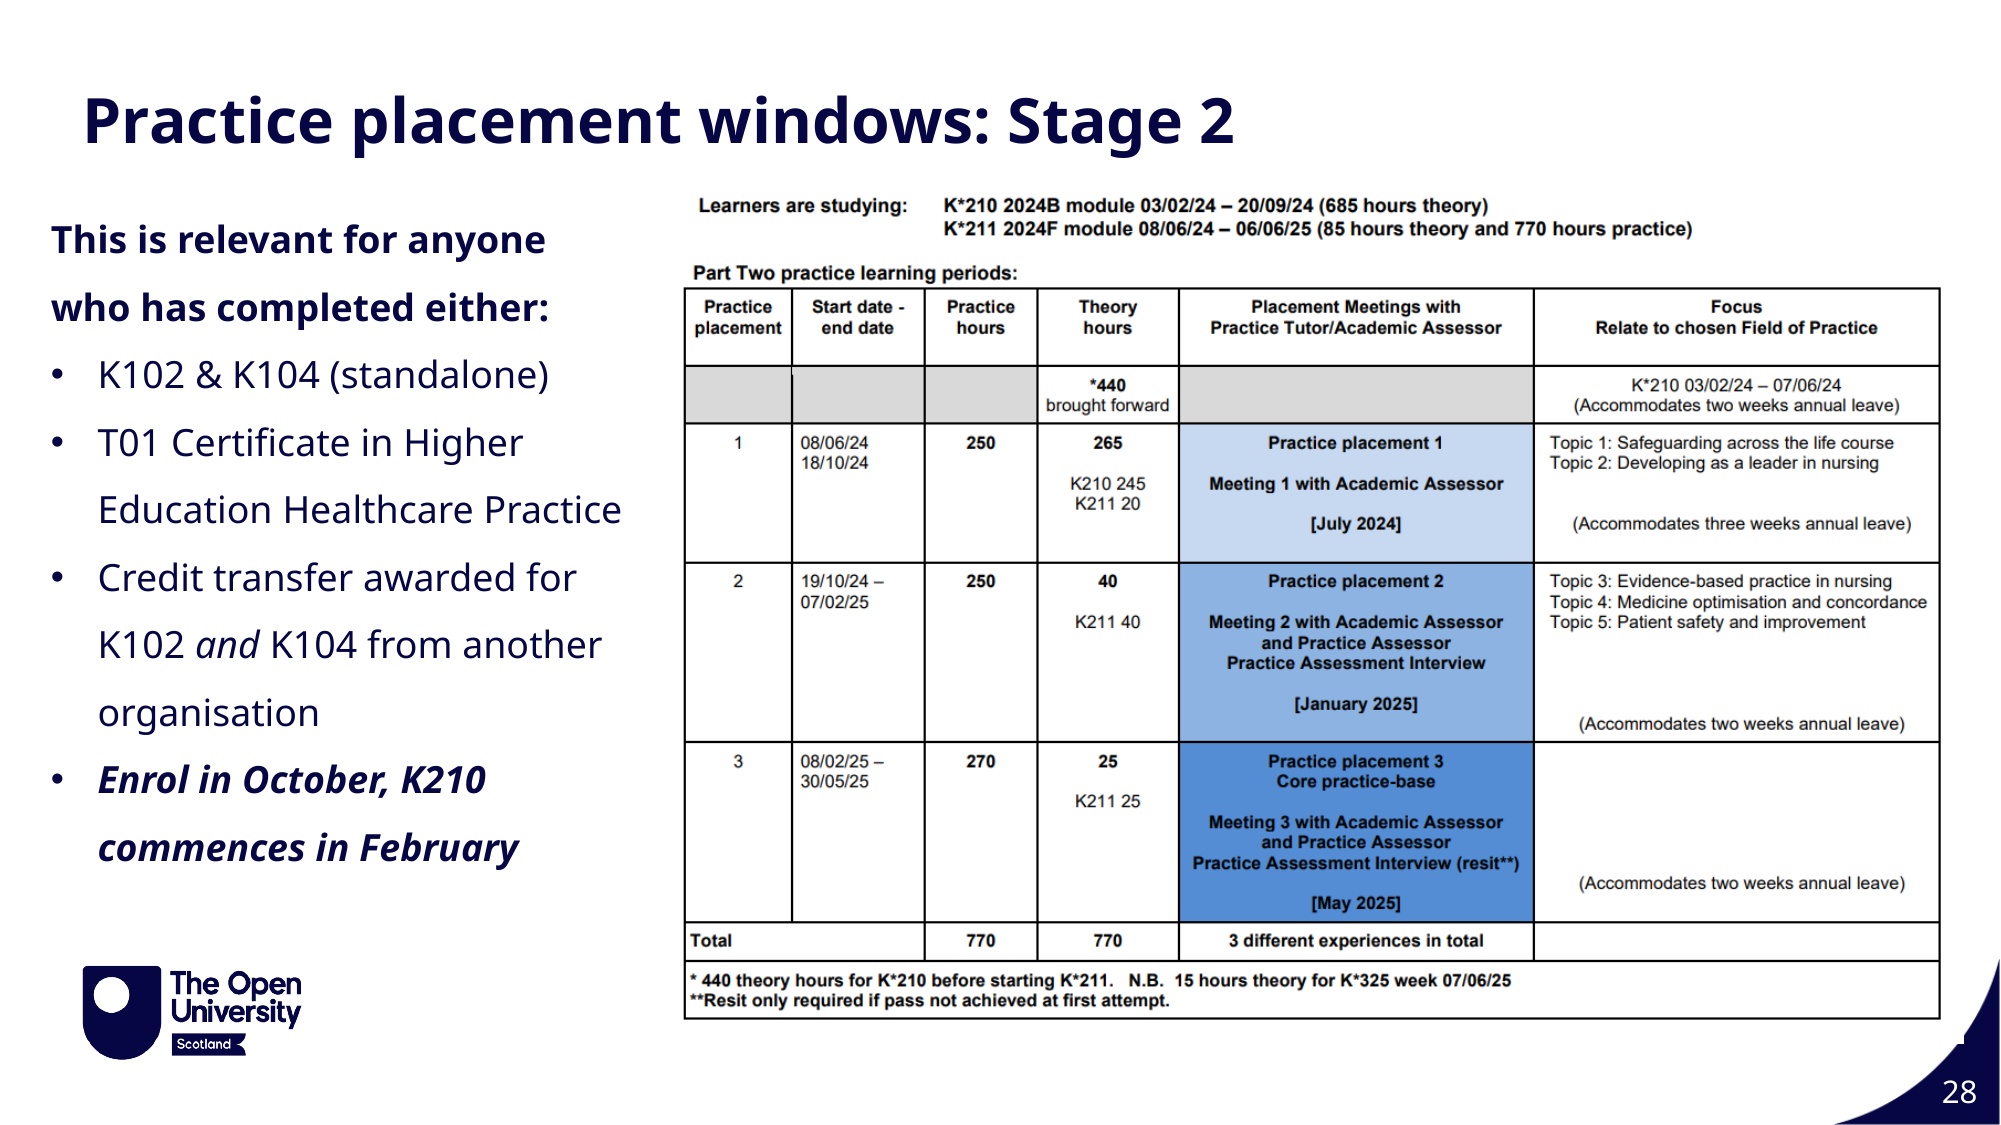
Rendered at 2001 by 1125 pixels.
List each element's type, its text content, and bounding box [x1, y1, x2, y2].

text_box This is relevant for anyone who has completed either: K102 & K104 (standalone) T01 Certificate in Higher Education Healthcare Practice Credit transfer awarded for K102 and K104 from another organisation Enrol in October, K210 commences in February [36, 186, 634, 877]
picture [634, 179, 2000, 1125]
picture [77, 962, 307, 1063]
list Practice placement windows: Stage 2 [67, 66, 1835, 148]
